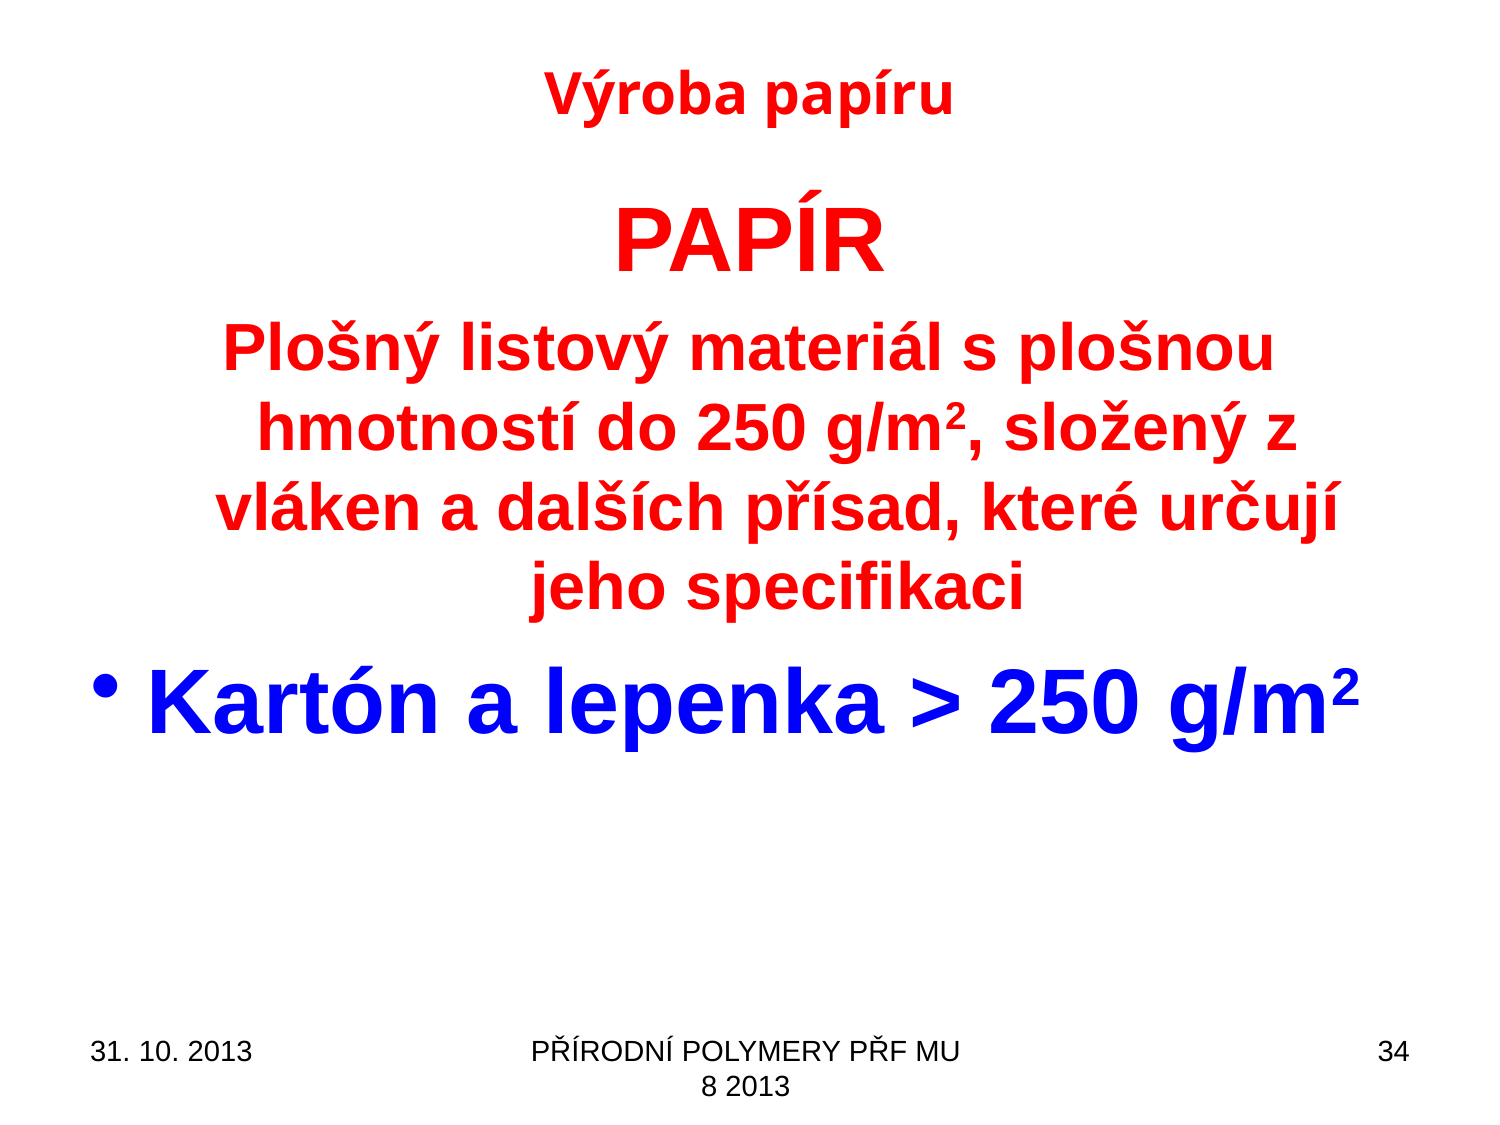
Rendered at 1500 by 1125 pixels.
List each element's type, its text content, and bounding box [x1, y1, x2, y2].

slide_number 34 [1074, 1024, 1426, 1103]
footer PŘÍRODNÍ POLYMERY PŘF MU 8 2013 [512, 1024, 988, 1103]
list PAPÍR Plošný listový materiál s plošnou hmotností do 250 g/m2, složený z vláken a dalších přísad, které určují jeho specifikaci Kartón a lepenka > 250 g/m2 [74, 172, 1426, 1006]
title Výroba papíru [74, 44, 1426, 138]
slide_number 31. 10. 2013 [74, 1024, 426, 1103]
